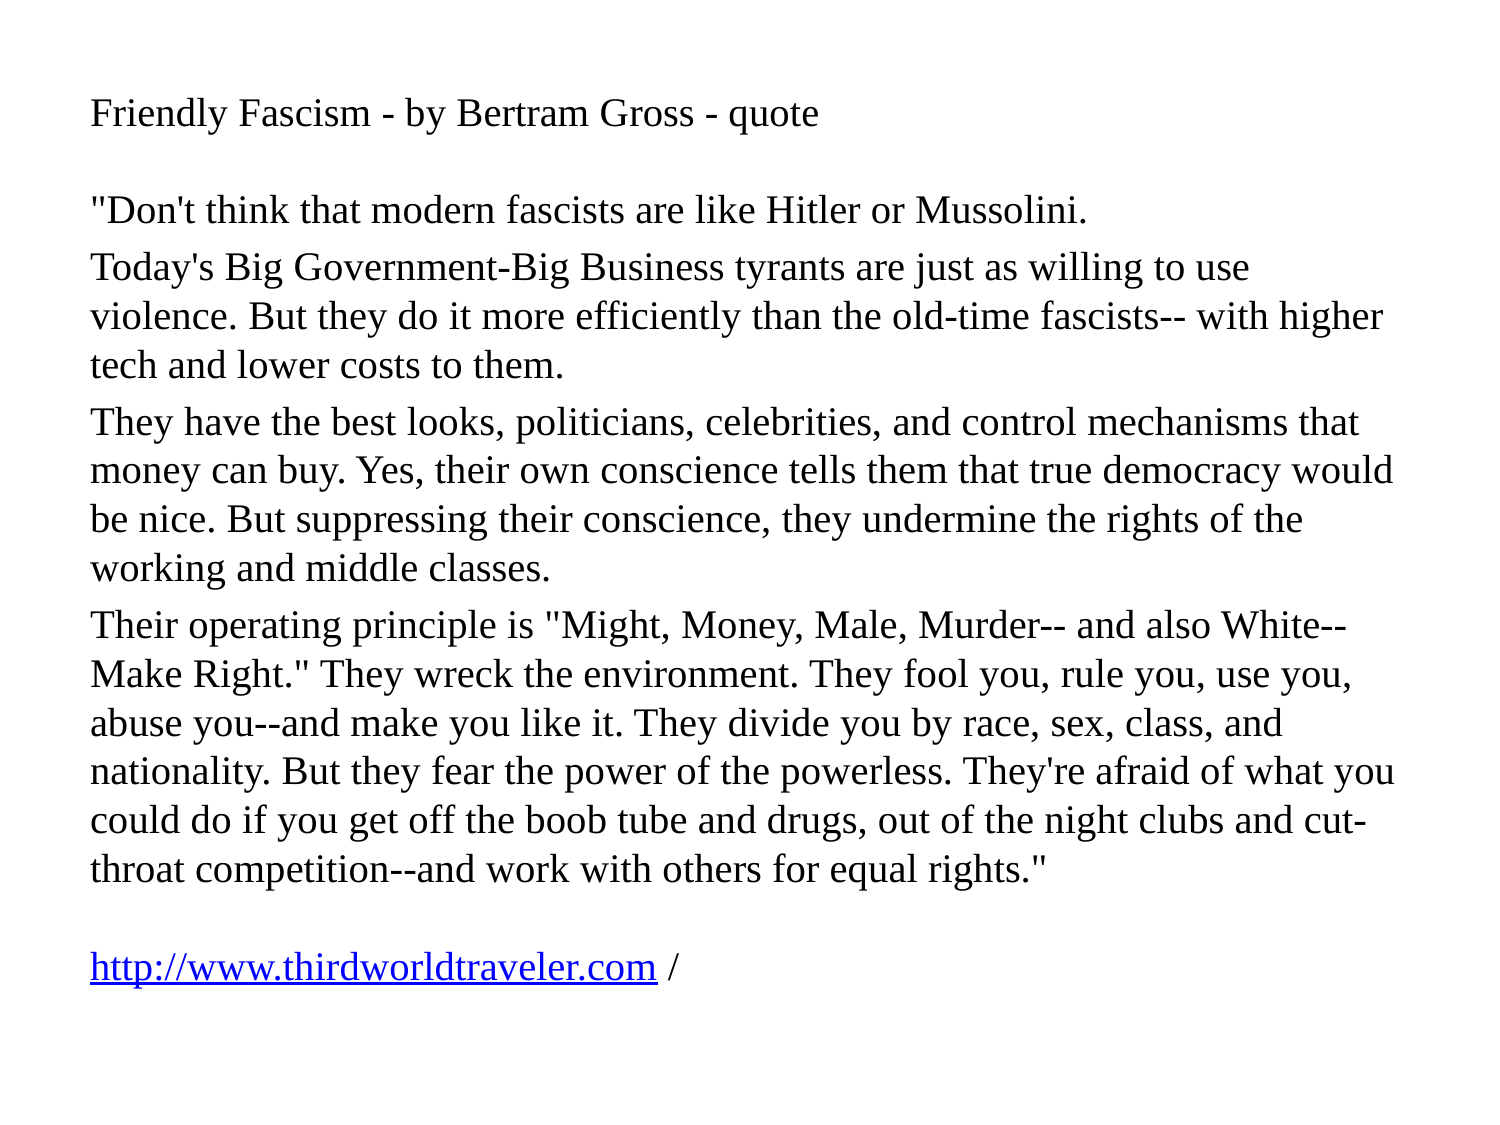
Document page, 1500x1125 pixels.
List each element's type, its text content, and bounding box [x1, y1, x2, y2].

list Friendly Fascism - by Bertram Gross - quote "Don't think that modern fascists are like Hitler or Mussolini. Today's Big Government-Big Business tyrants are just as willing to use violence. But they do it more efficiently than the old-time fascists-- with higher tech and lower costs to them. They have the best looks, politicians, celebrities, and control mechanisms that money can buy. Yes, their own conscience tells them that true democracy would be nice. But suppressing their conscience, they undermine the rights of the working and middle classes. Their operating principle is "Might, Money, Male, Murder-- and also White--Make Right." They wreck the environment. They fool you, rule you, use you, abuse you--and make you like it. They divide you by race, sex, class, and nationality. But they fear the power of the powerless. They're afraid of what you could do if you get off the boob tube and drugs, out of the night clubs and cut-throat competition--and work with others for equal rights." http://www.thirdworldtraveler.com / [75, 78, 1425, 1005]
